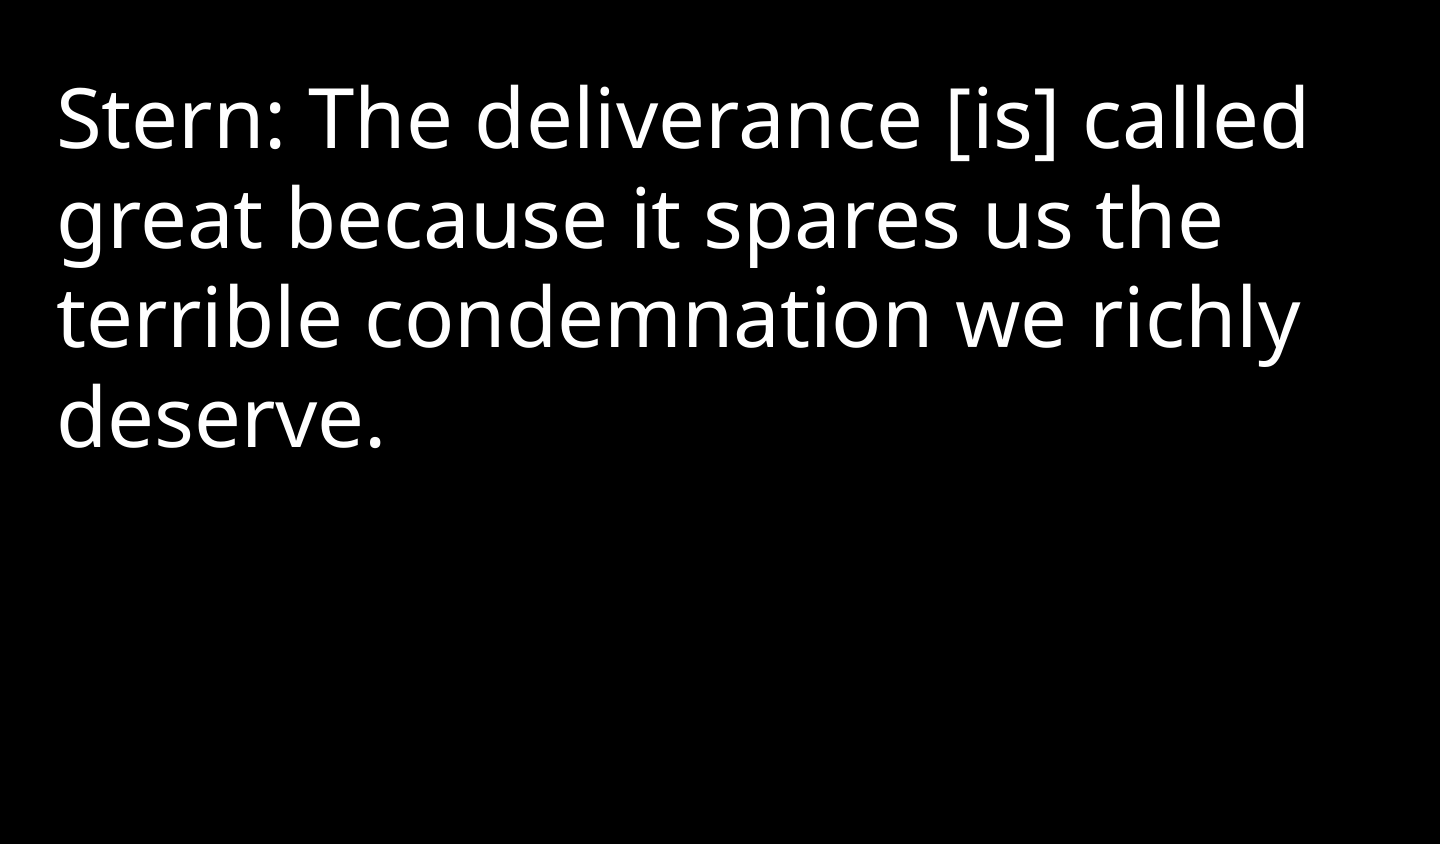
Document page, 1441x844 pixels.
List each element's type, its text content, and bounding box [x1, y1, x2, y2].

subtitle Stern: The deliverance [is] called great because it spares us the terrible condemnation we richly deserve. [45, 59, 1383, 844]
